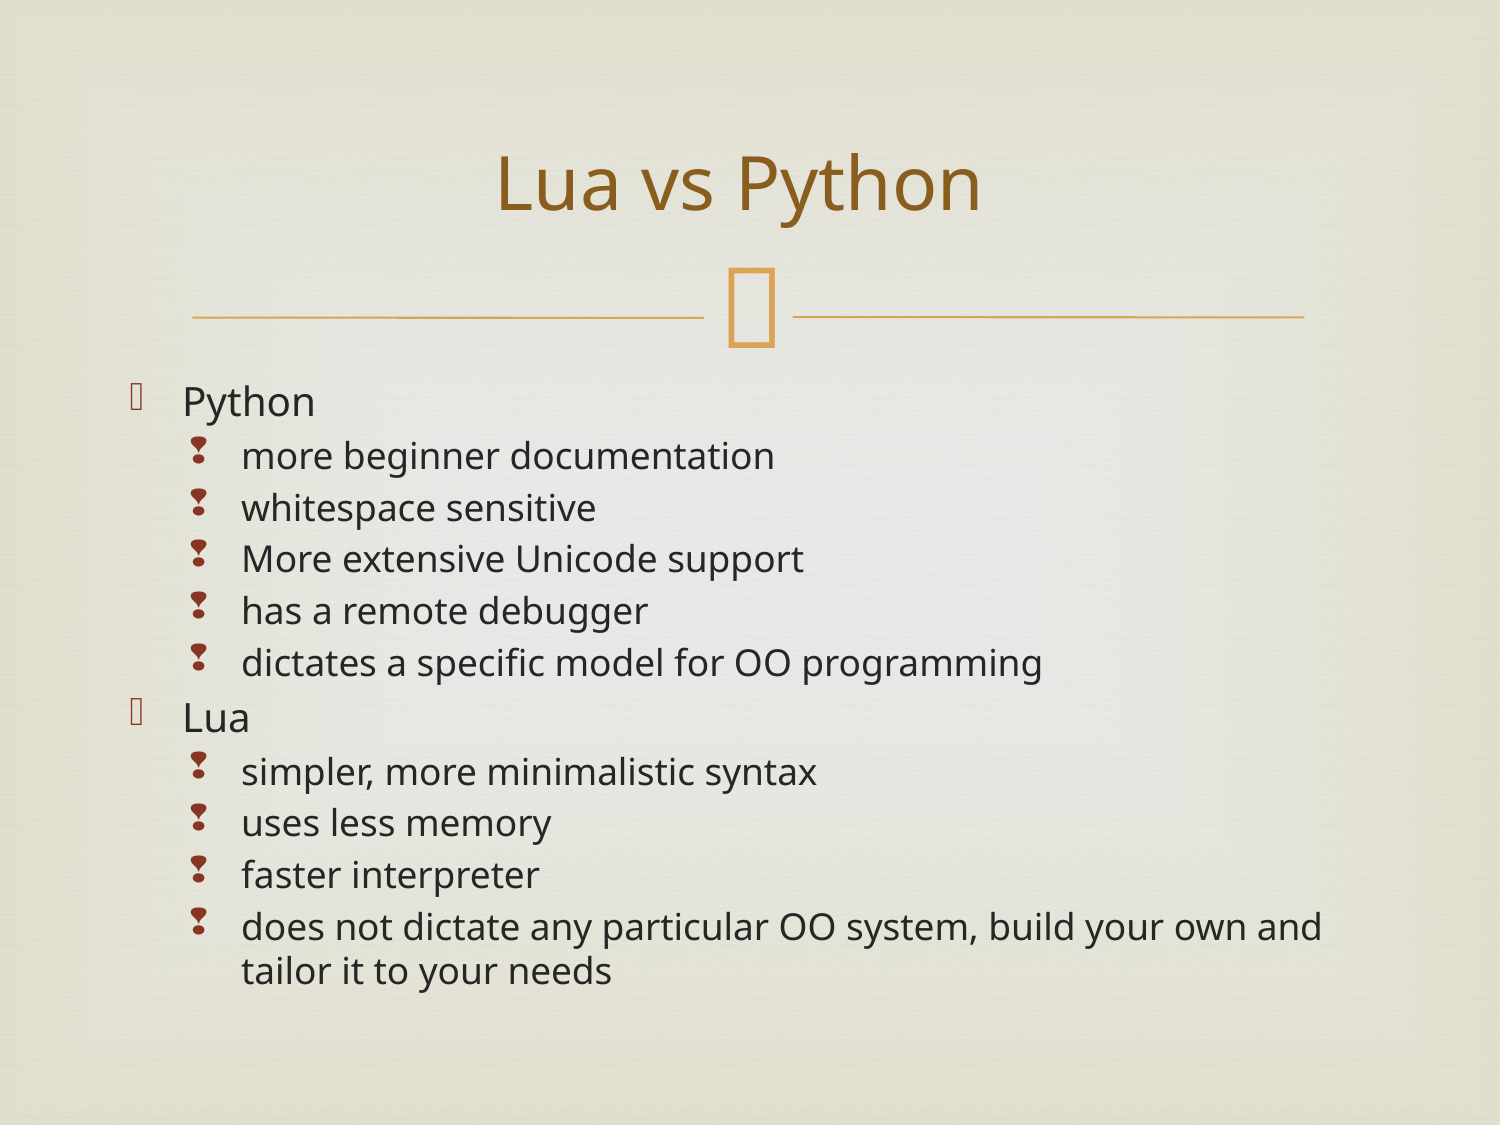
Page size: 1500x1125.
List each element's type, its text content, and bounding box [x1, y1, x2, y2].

list Python more beginner documentation whitespace sensitive More extensive Unicode support has a remote debugger dictates a specific model for OO programming Lua simpler, more minimalistic syntax uses less memory faster interpreter does not dictate any particular OO system, build your own and tailor it to your needs [114, 368, 1386, 1005]
title Lua vs Python [112, 93, 1386, 267]
